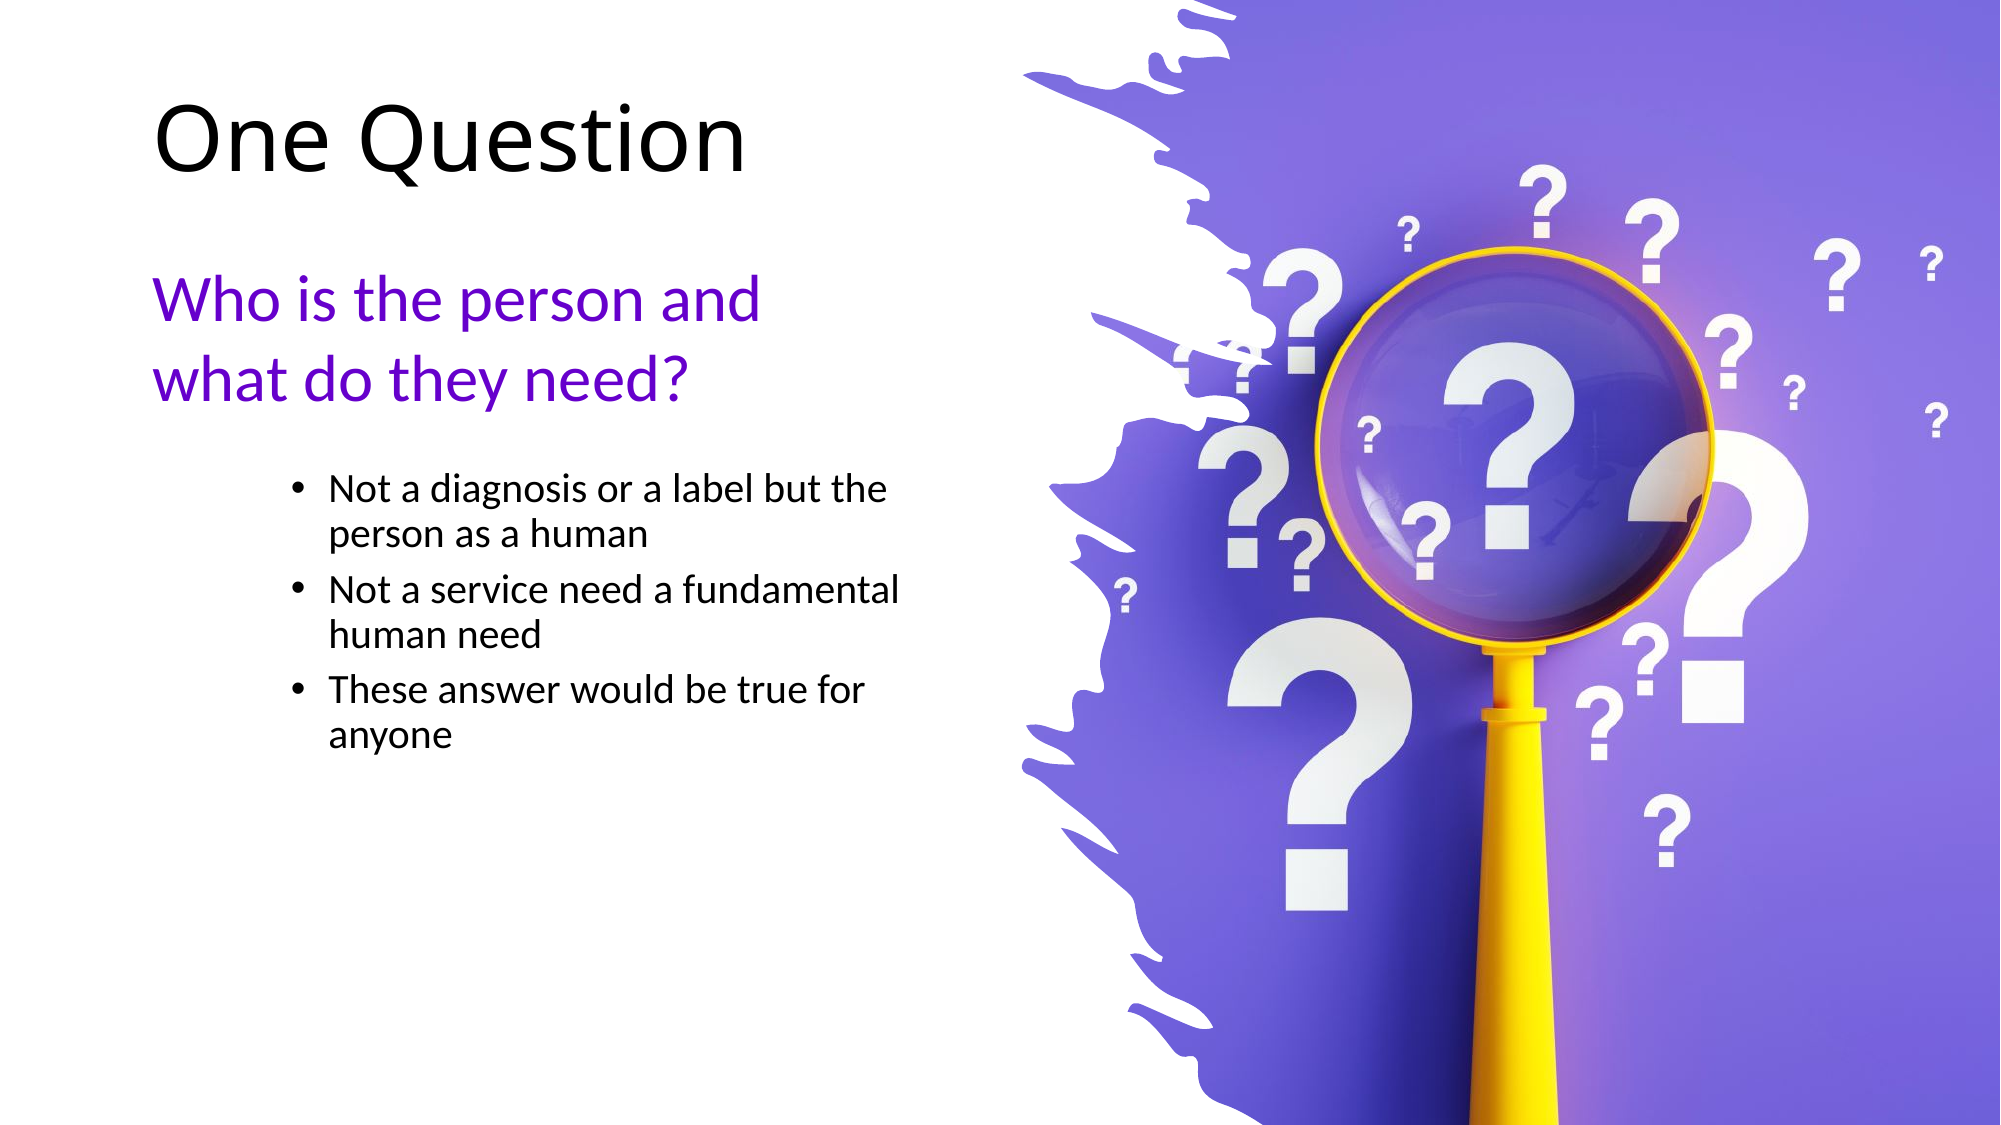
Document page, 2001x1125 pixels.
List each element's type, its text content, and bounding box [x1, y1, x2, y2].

title One Question [137, 59, 999, 224]
text_box Who is the person and what do they need? [137, 247, 1021, 422]
picture [1021, 0, 2000, 1125]
list Not a diagnosis or a label but the person as a human Not a service need a fundamental human need These answer would be true for anyone [200, 459, 959, 1090]
